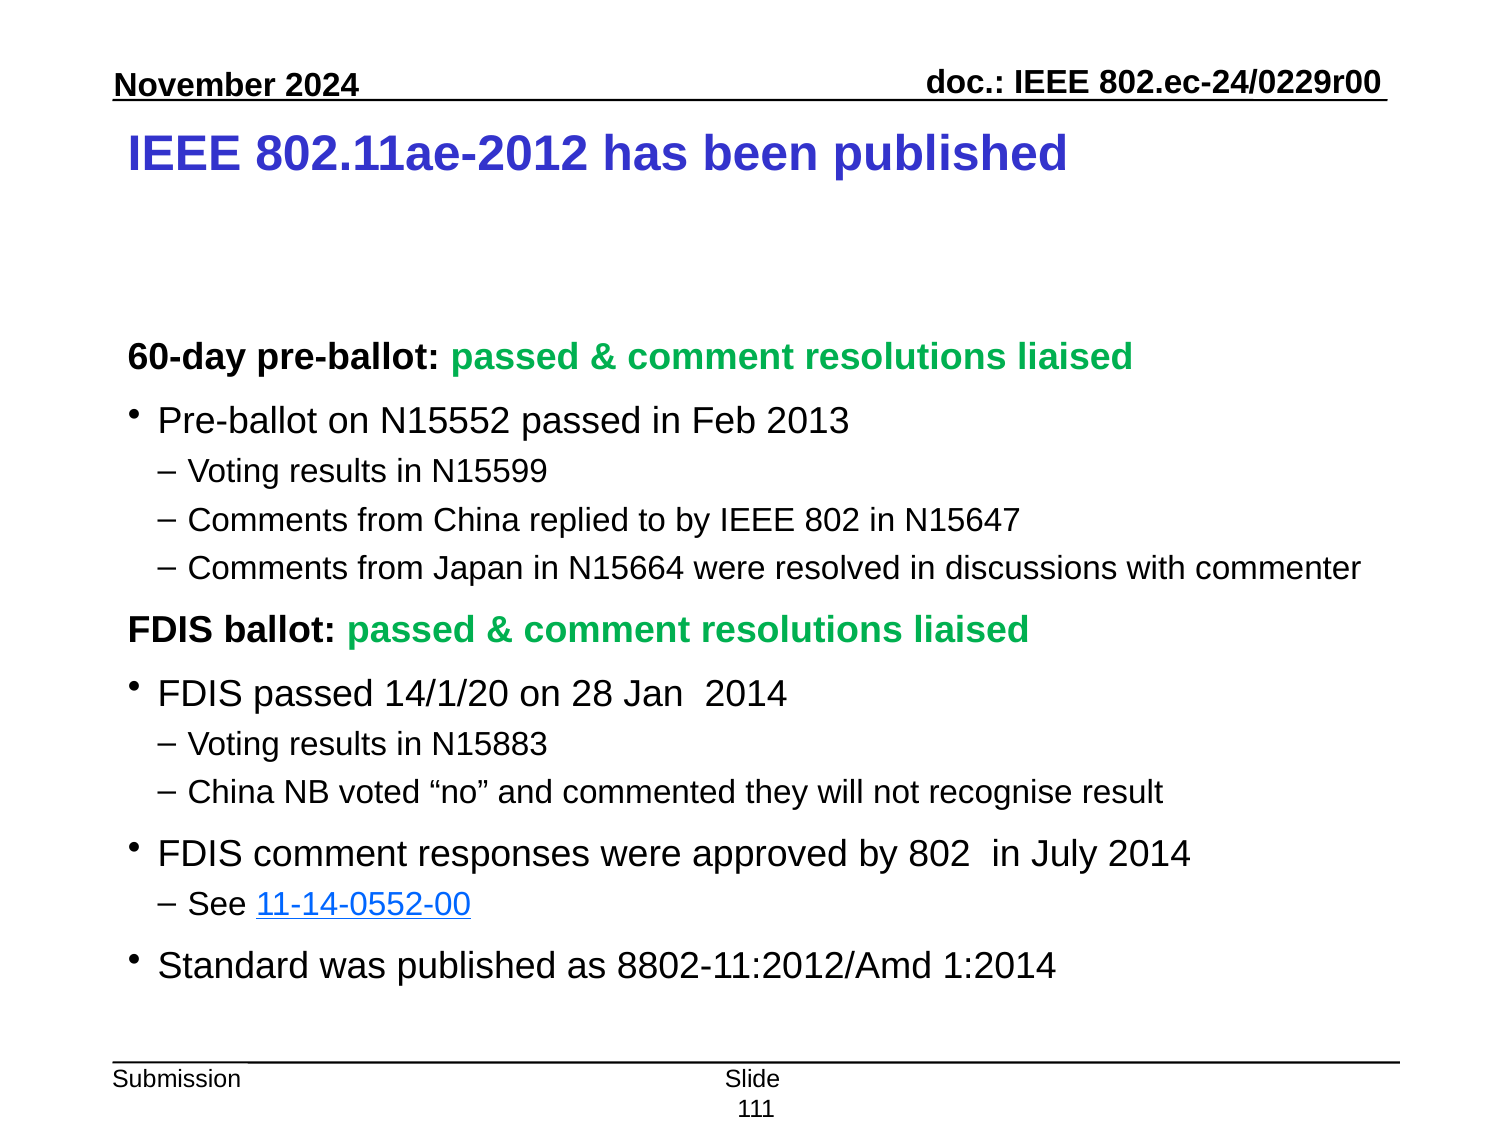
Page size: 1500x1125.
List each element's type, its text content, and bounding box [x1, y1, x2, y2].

list 60-day pre-ballot: passed & comment resolutions liaised Pre-ballot on N15552 passed in Feb 2013 Voting results in N15599 Comments from China replied to by IEEE 802 in N15647 Comments from Japan in N15664 were resolved in discussions with commenter FDIS ballot: passed & comment resolutions liaised FDIS passed 14/1/20 on 28 Jan 2014 Voting results in N15883 China NB voted “no” and commented they will not recognise result FDIS comment responses were approved by 802 in July 2014 See 11-14-0552-00 Standard was published as 8802-11:2012/Amd 1:2014 [112, 324, 1388, 1000]
slide_number Slide 111 [709, 1061, 803, 1093]
title IEEE 802.11ae-2012 has been published [112, 112, 1475, 288]
